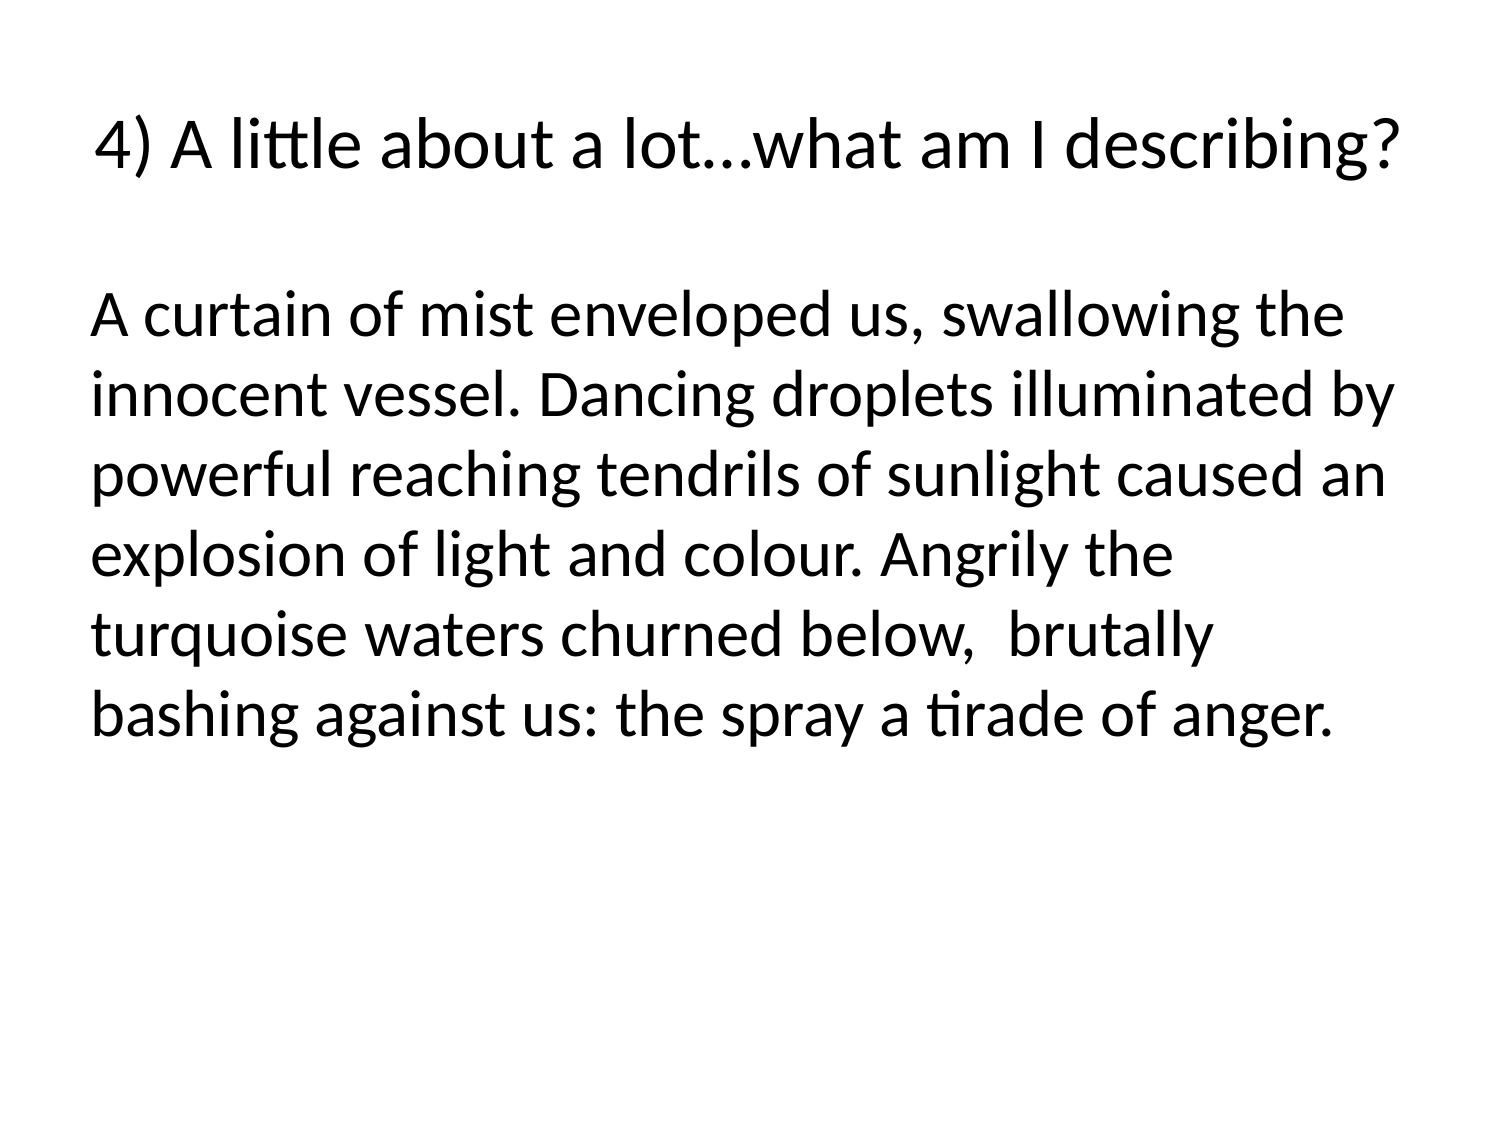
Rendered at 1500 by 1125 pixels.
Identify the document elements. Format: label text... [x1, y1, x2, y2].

title 4) A little about a lot…what am I describing? [75, 45, 1425, 233]
list A curtain of mist enveloped us, swallowing the innocent vessel. Dancing droplets illuminated by powerful reaching tendrils of sunlight caused an explosion of light and colour. Angrily the turquoise waters churned below, brutally bashing against us: the spray a tirade of anger. [75, 262, 1425, 1005]
